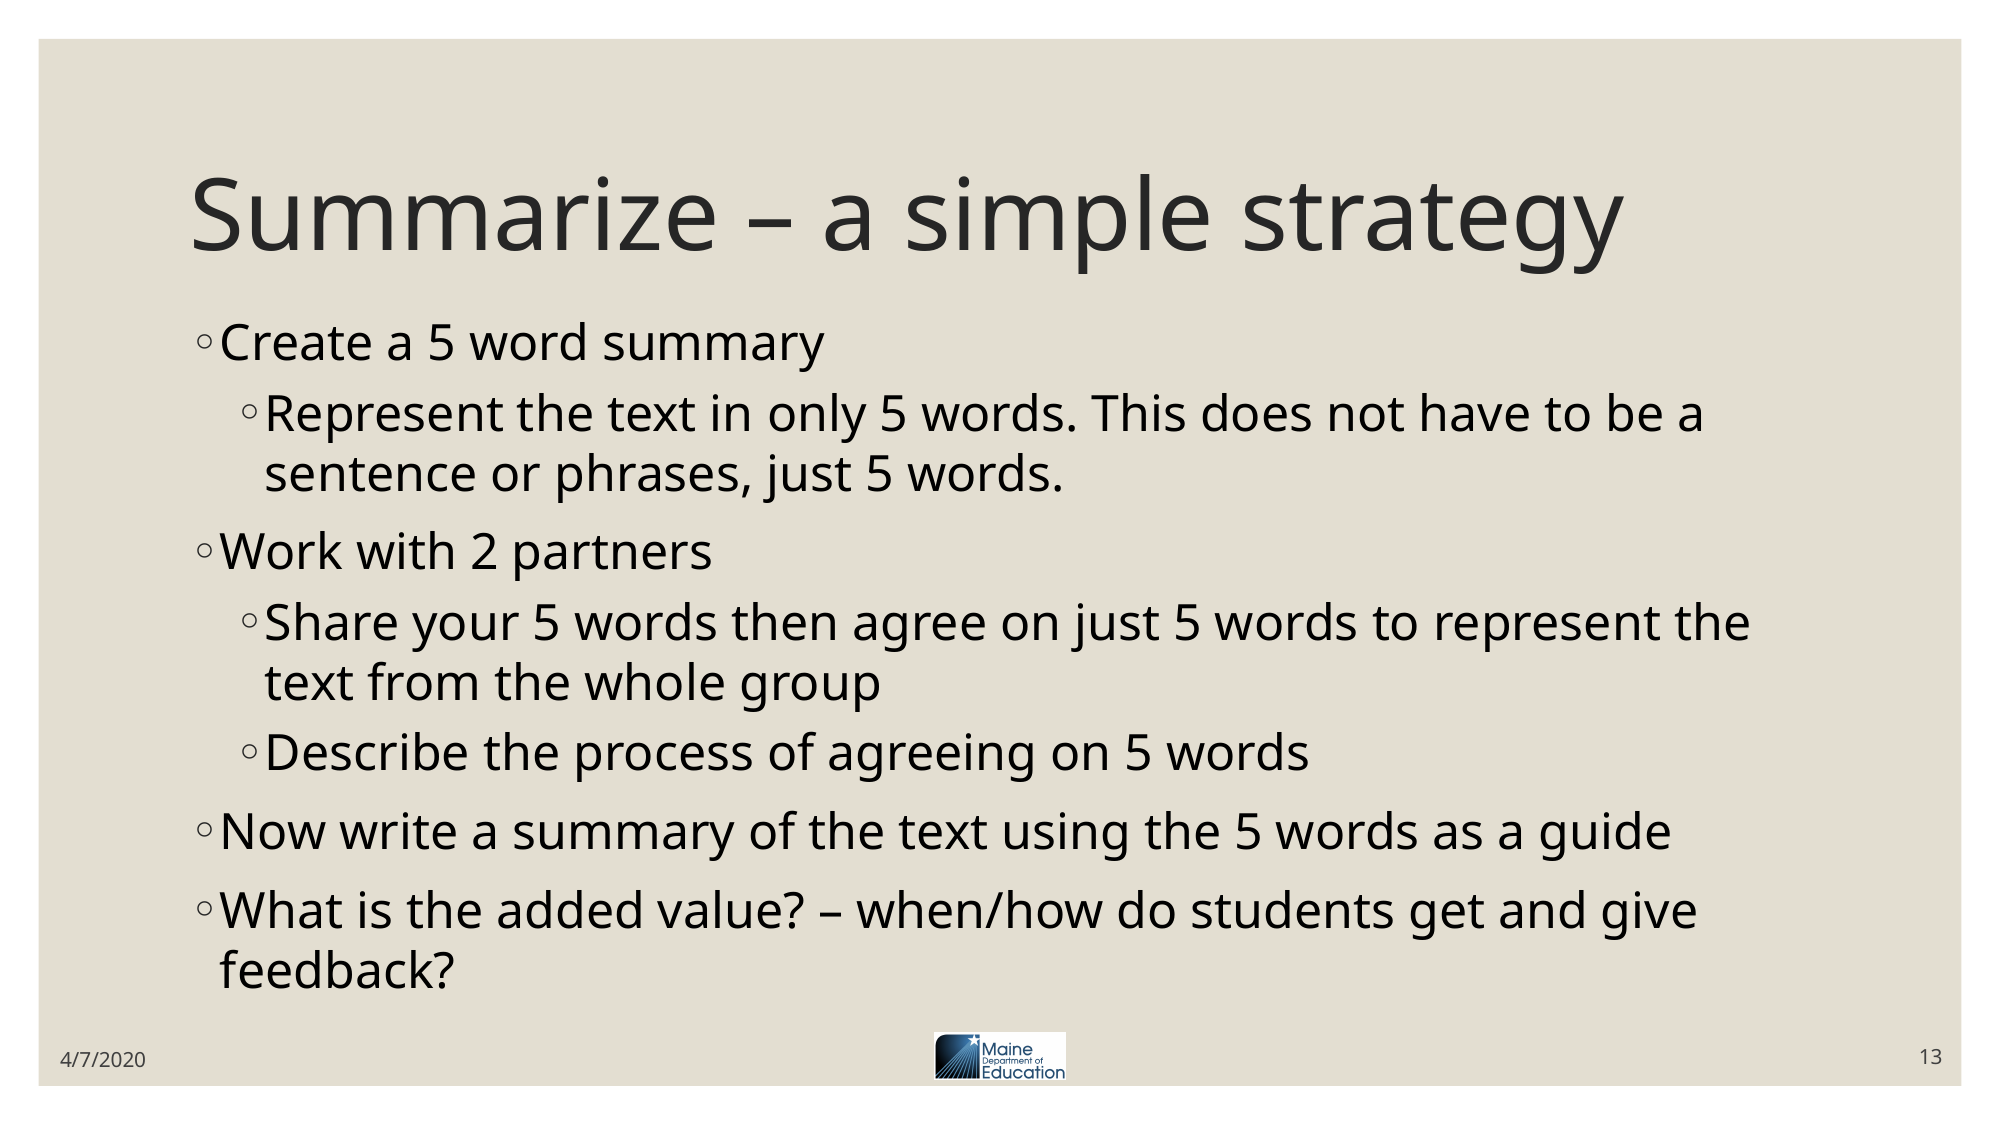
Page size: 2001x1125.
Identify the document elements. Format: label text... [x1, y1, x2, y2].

title Summarize – a simple strategy [174, 105, 1825, 303]
list Create a 5 word summary Represent the text in only 5 words. This does not have to be a sentence or phrases, just 5 words. Work with 2 partners Share your 5 words then agree on just 5 words to represent the text from the whole group Describe the process of agreeing on 5 words Now write a summary of the text using the 5 words as a guide What is the added value? – when/how do students get and give feedback? [174, 303, 1825, 990]
picture [934, 1032, 1066, 1080]
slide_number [45, 1034, 495, 1080]
slide_number 13 [1717, 1034, 1958, 1080]
